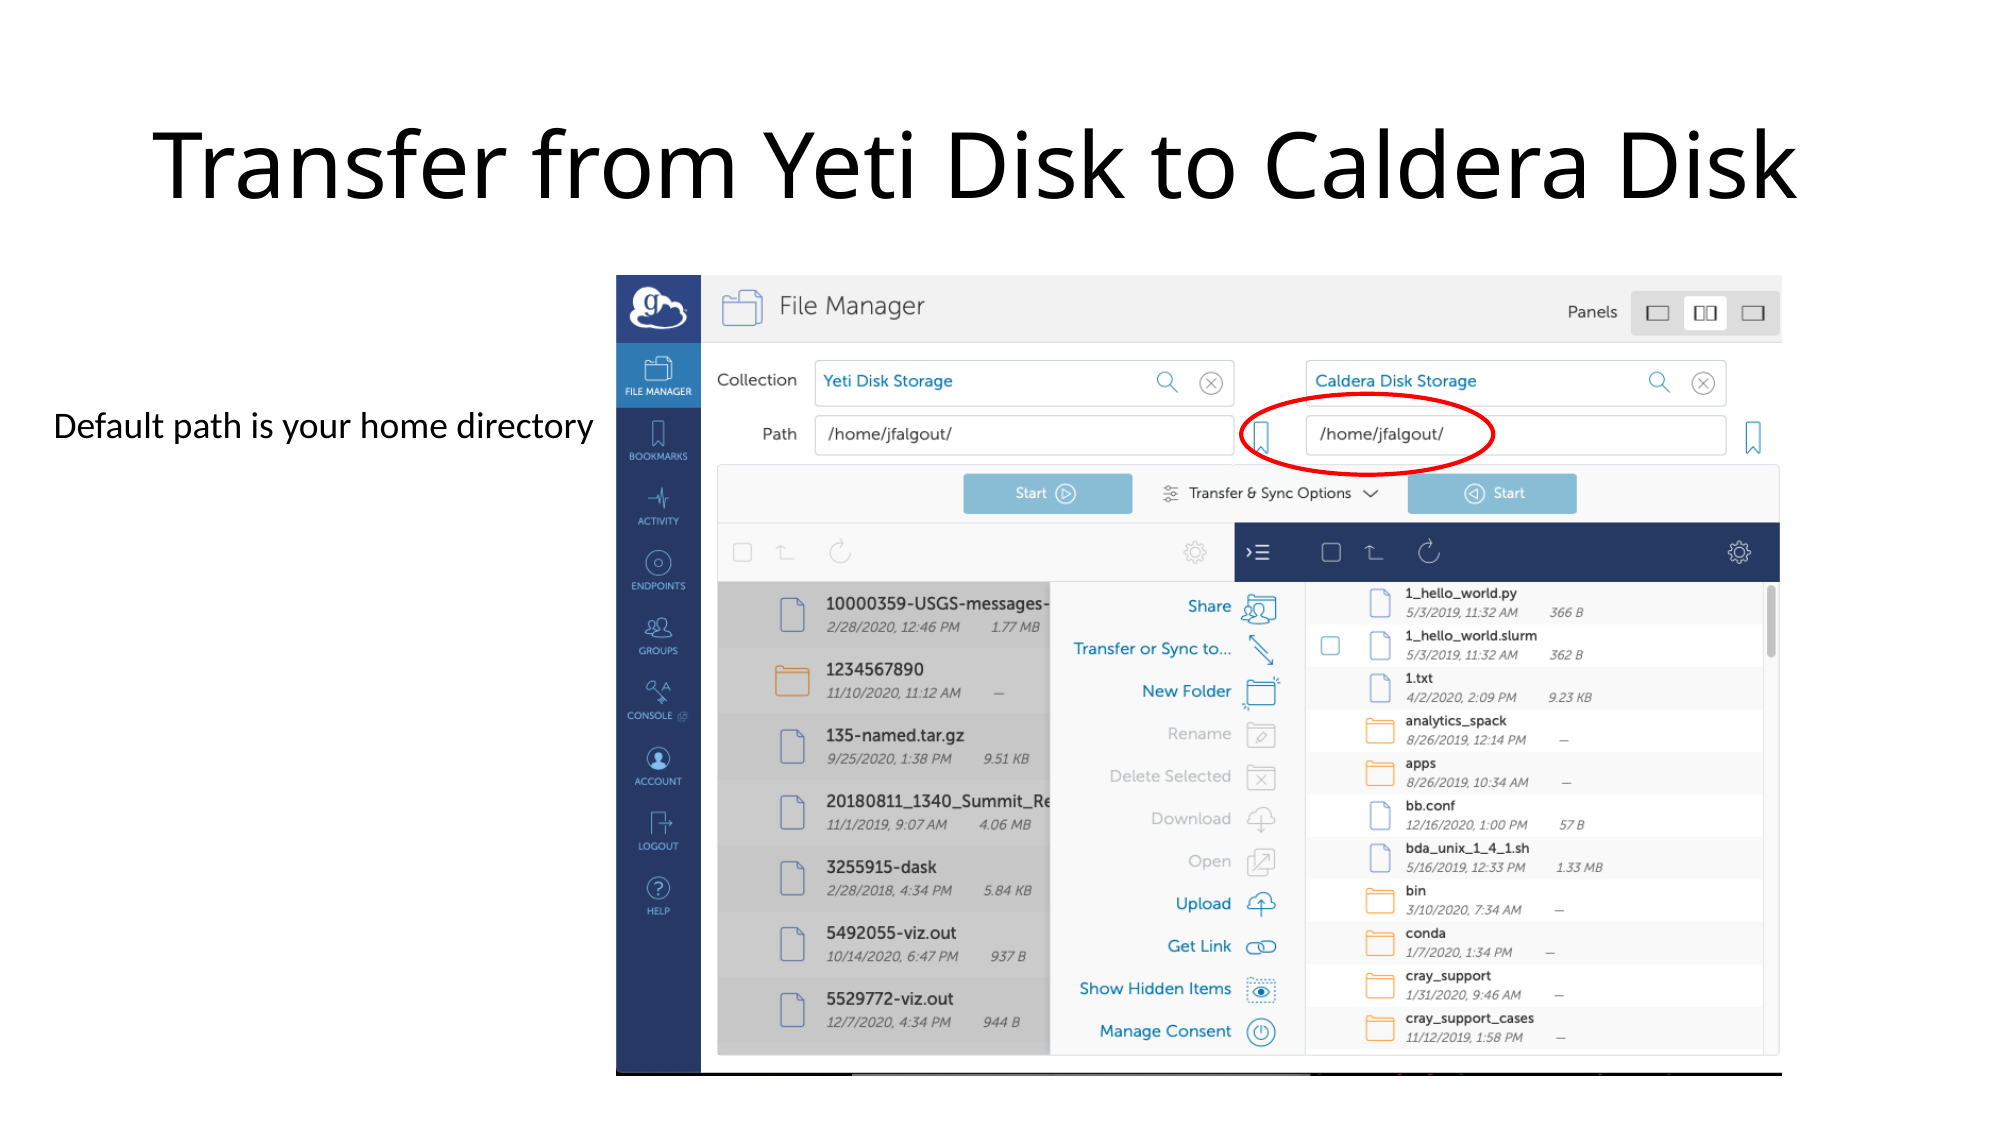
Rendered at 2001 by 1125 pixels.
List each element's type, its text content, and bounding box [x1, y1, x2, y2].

title Transfer from Yeti Disk to Caldera Disk [137, 59, 1863, 278]
text_box Default path is your home directory [38, 393, 616, 454]
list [616, 275, 1782, 1076]
